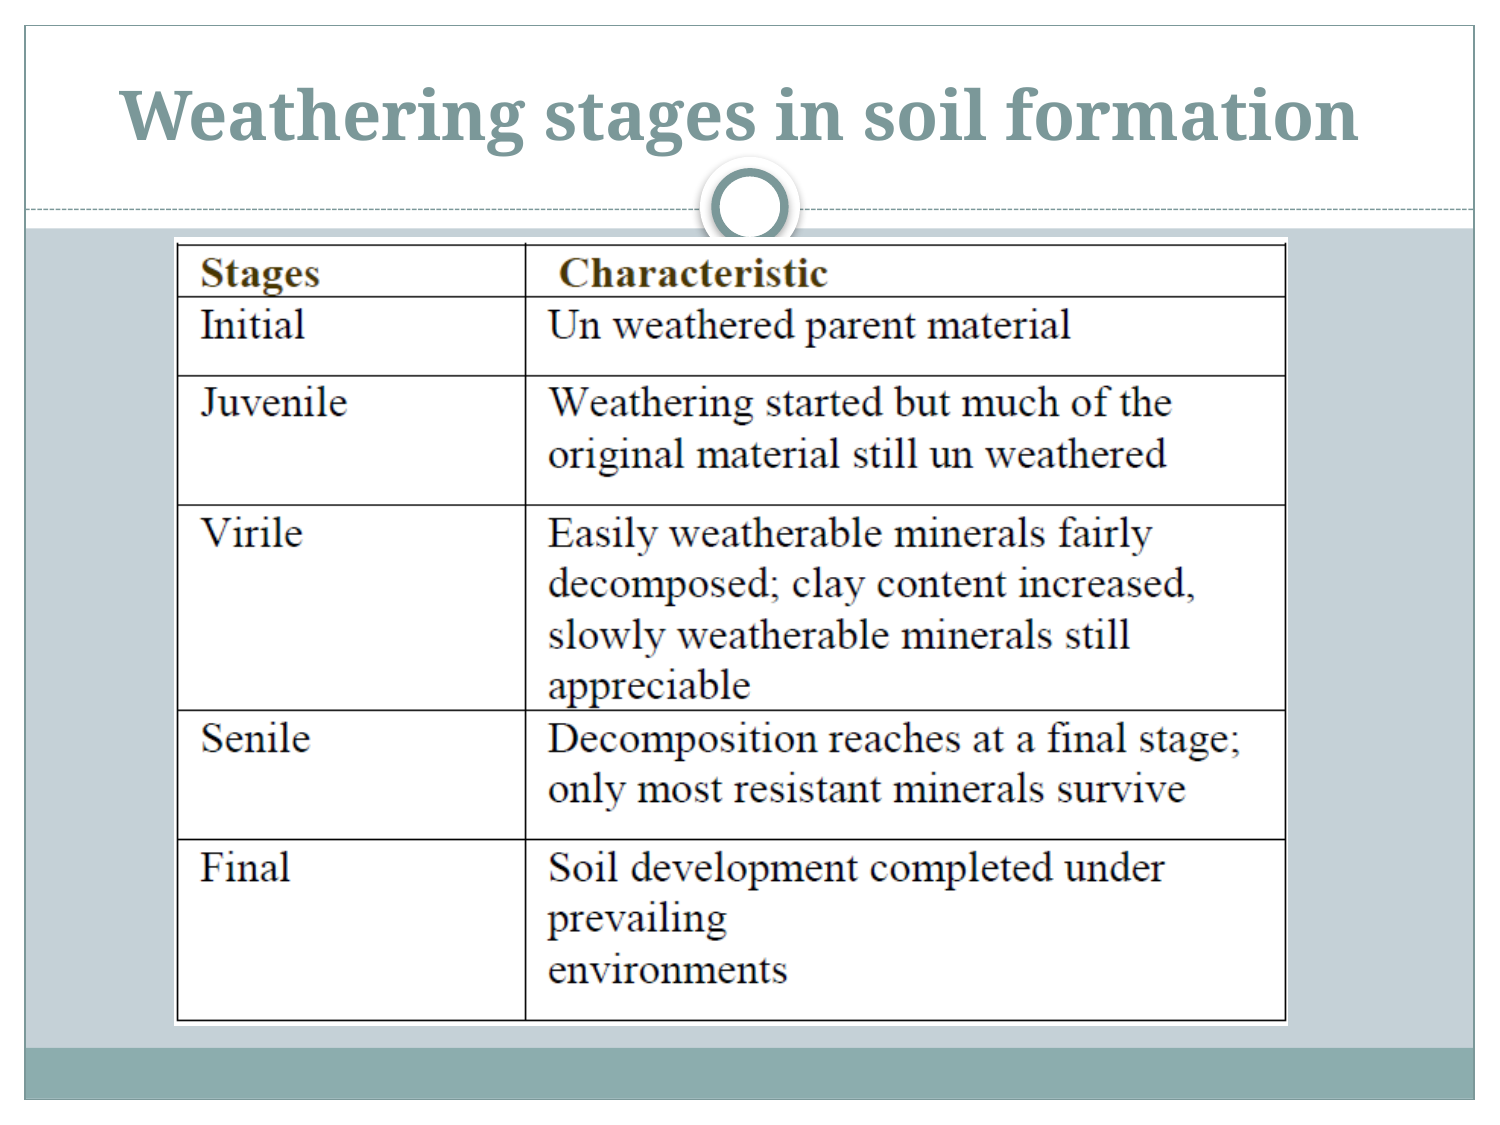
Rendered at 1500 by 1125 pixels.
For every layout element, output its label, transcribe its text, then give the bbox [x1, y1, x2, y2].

title Weathering stages in soil formation [49, 37, 1450, 162]
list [174, 237, 1288, 1026]
